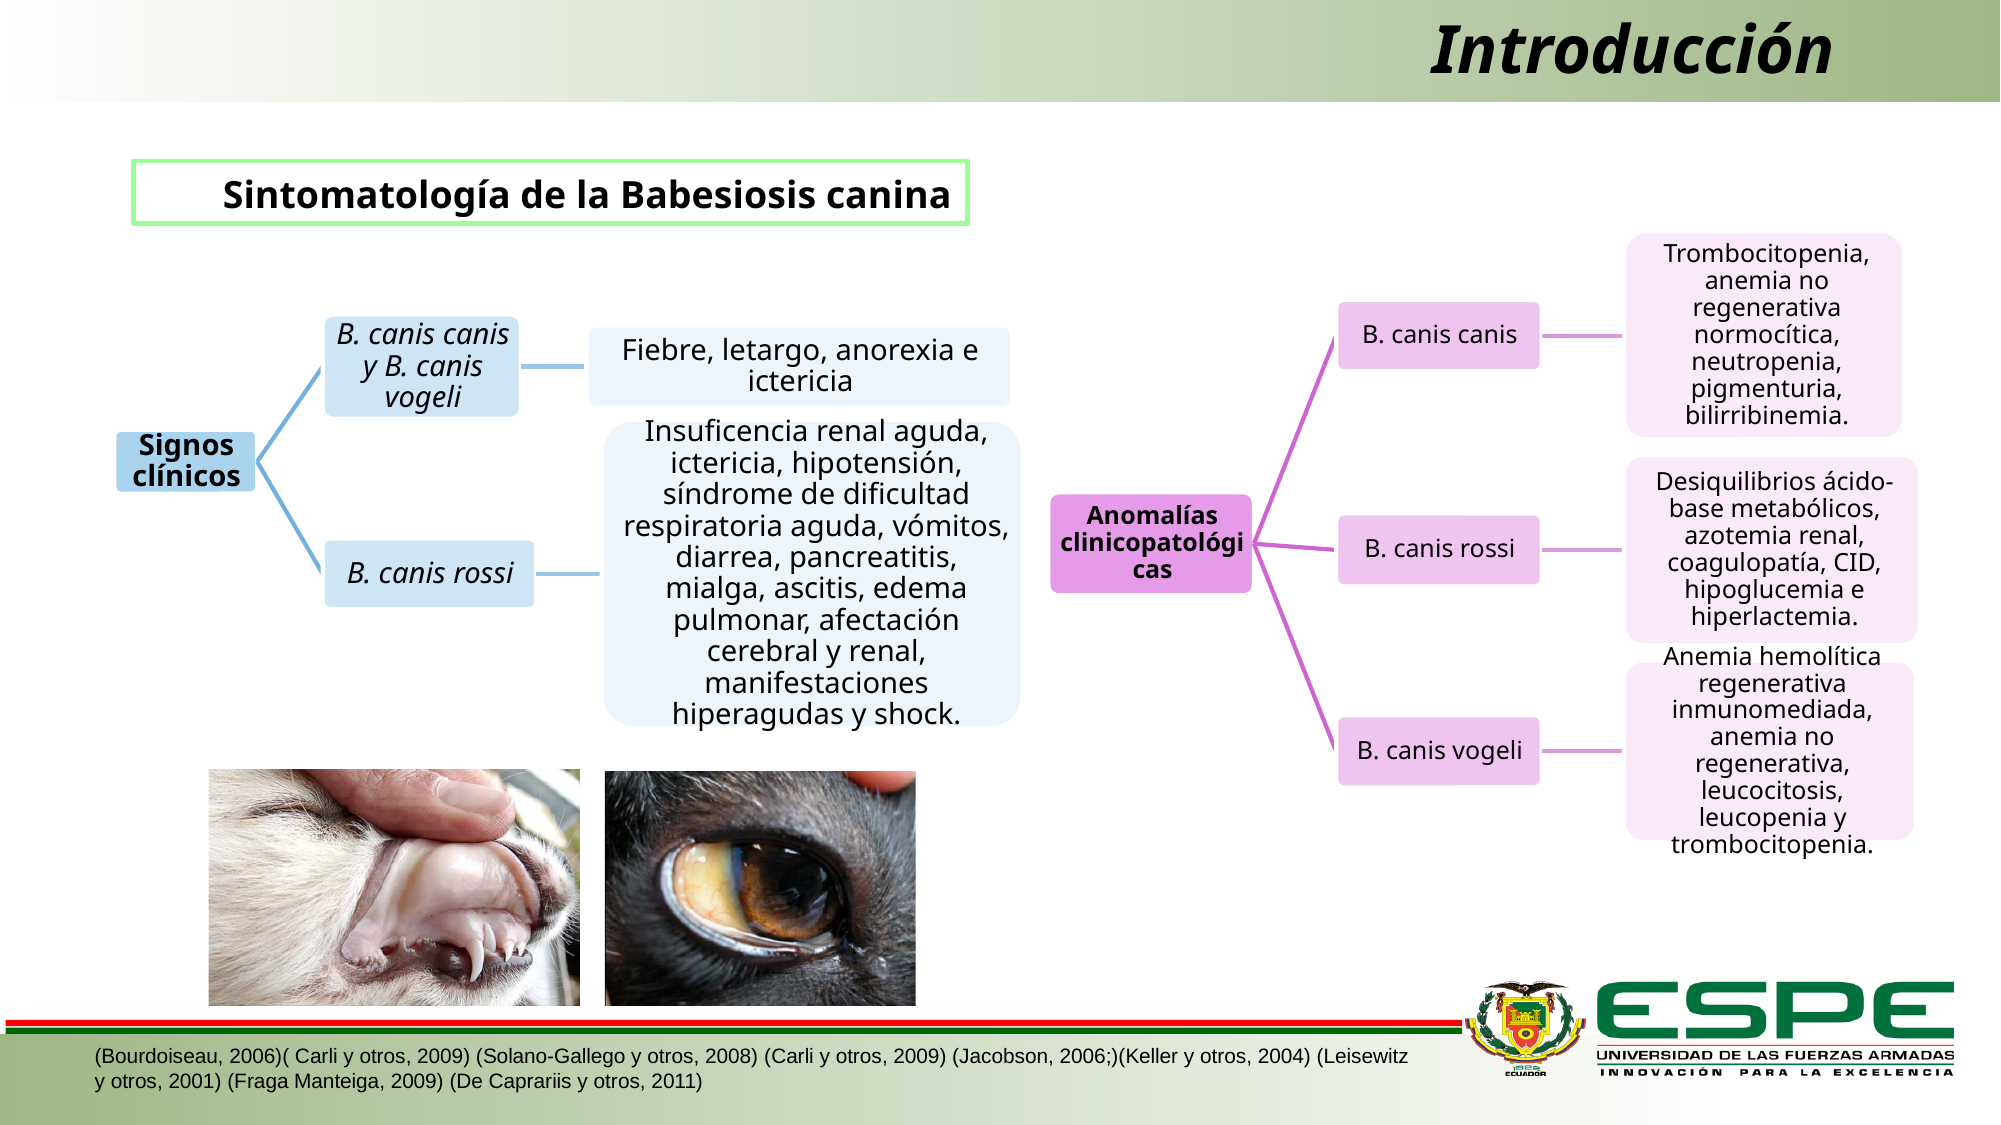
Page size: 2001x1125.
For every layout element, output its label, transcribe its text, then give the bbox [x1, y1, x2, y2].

picture [208, 769, 581, 1007]
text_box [1046, 192, 1922, 882]
picture [1465, 981, 1954, 1076]
text_box (Bourdoiseau, 2006)( Carli y otros, 2009) (Solano-Gallego y otros, 2008) (Carli y otros, 2009) (Jacobson, 2006;)(Keller y otros, 2004) (Leisewitz y otros, 2001) (Fraga Manteiga, 2009) (De Caprariis y otros, 2011) [79, 1034, 1426, 1100]
text_box Introducción [1118, 0, 2000, 112]
text_box Sintomatología de la Babesiosis canina [133, 160, 968, 224]
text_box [113, 278, 1024, 764]
picture [604, 769, 916, 1007]
